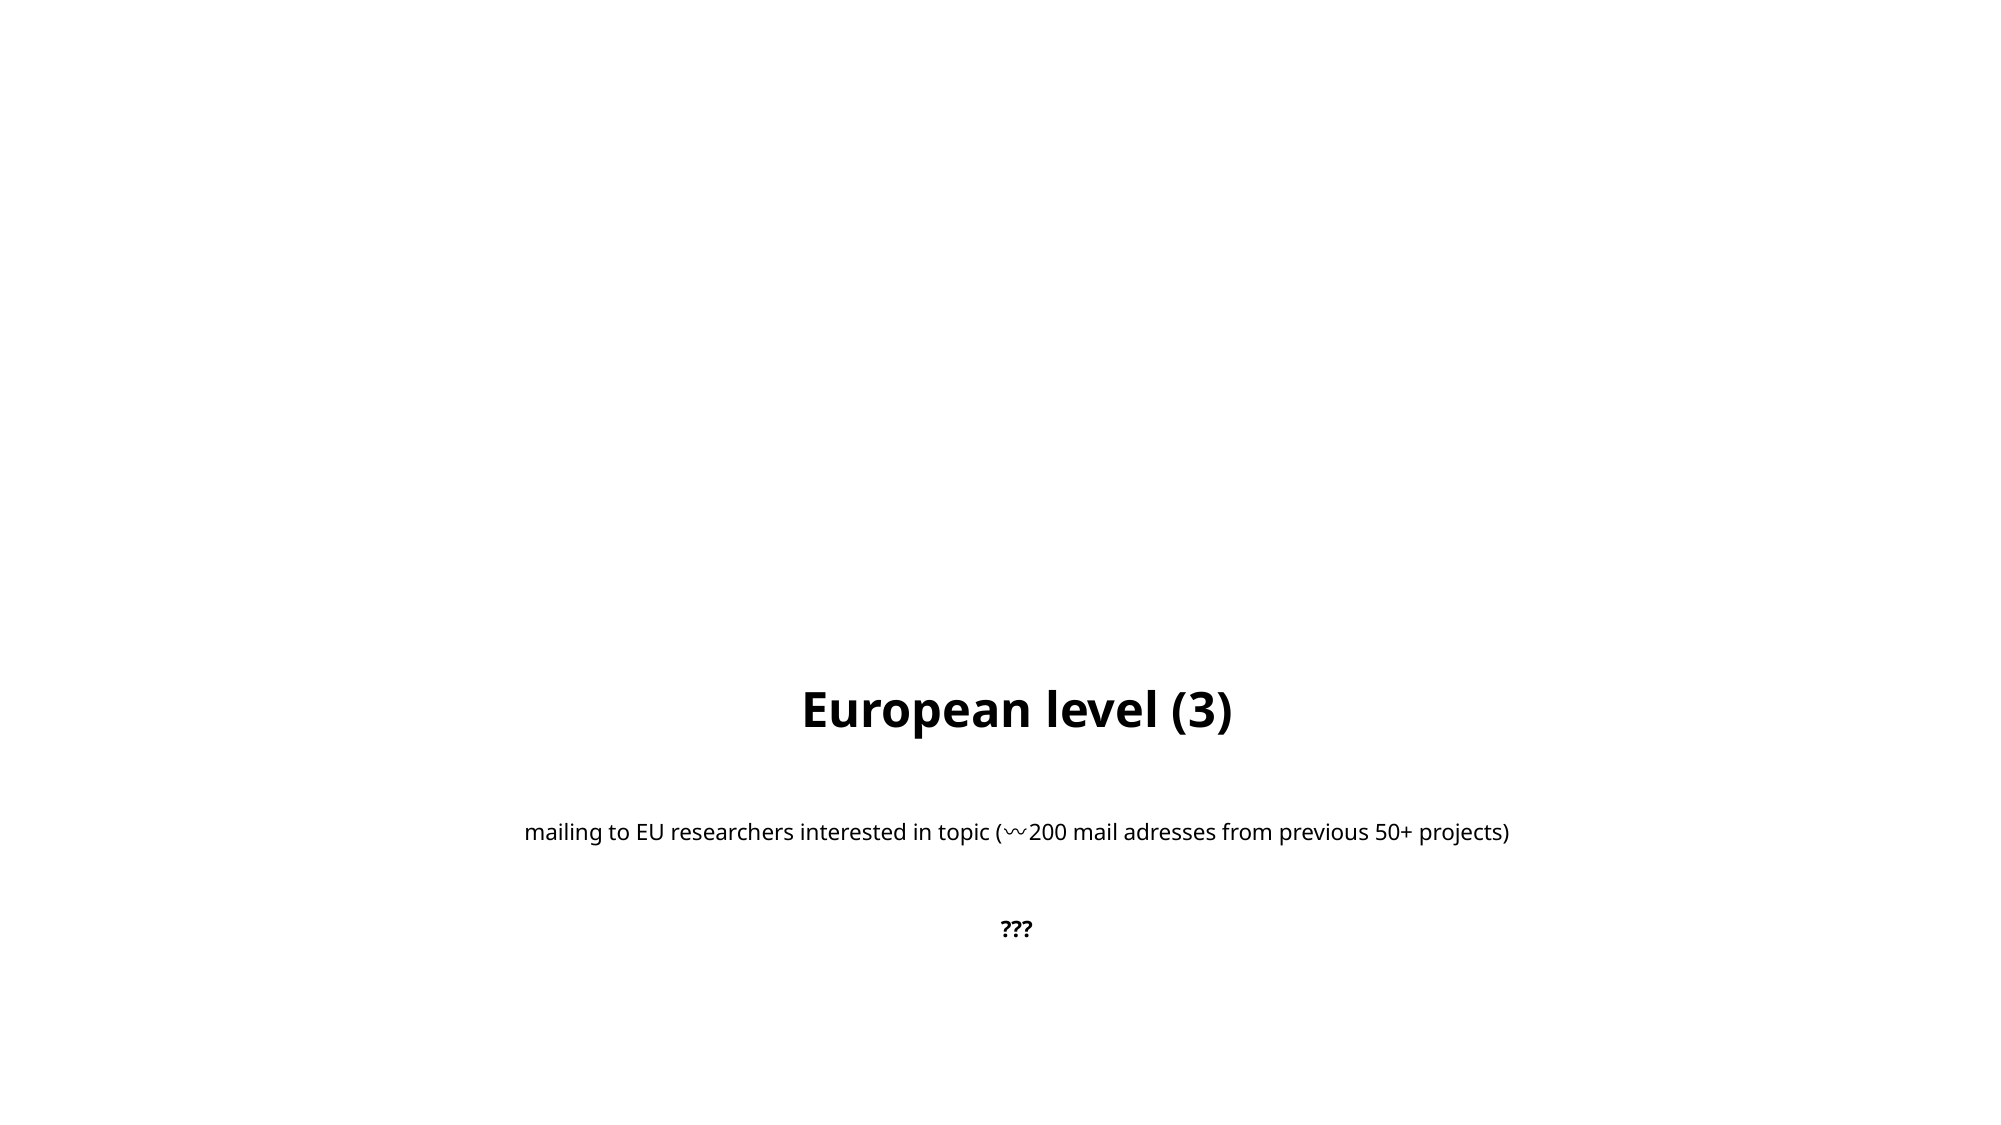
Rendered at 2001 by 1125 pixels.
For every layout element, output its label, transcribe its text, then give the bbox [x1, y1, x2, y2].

title European level (3) mailing to EU researchers interested in topic (〰️200 mail adresses from previous 50+ projects) ??? [118, 677, 1916, 950]
